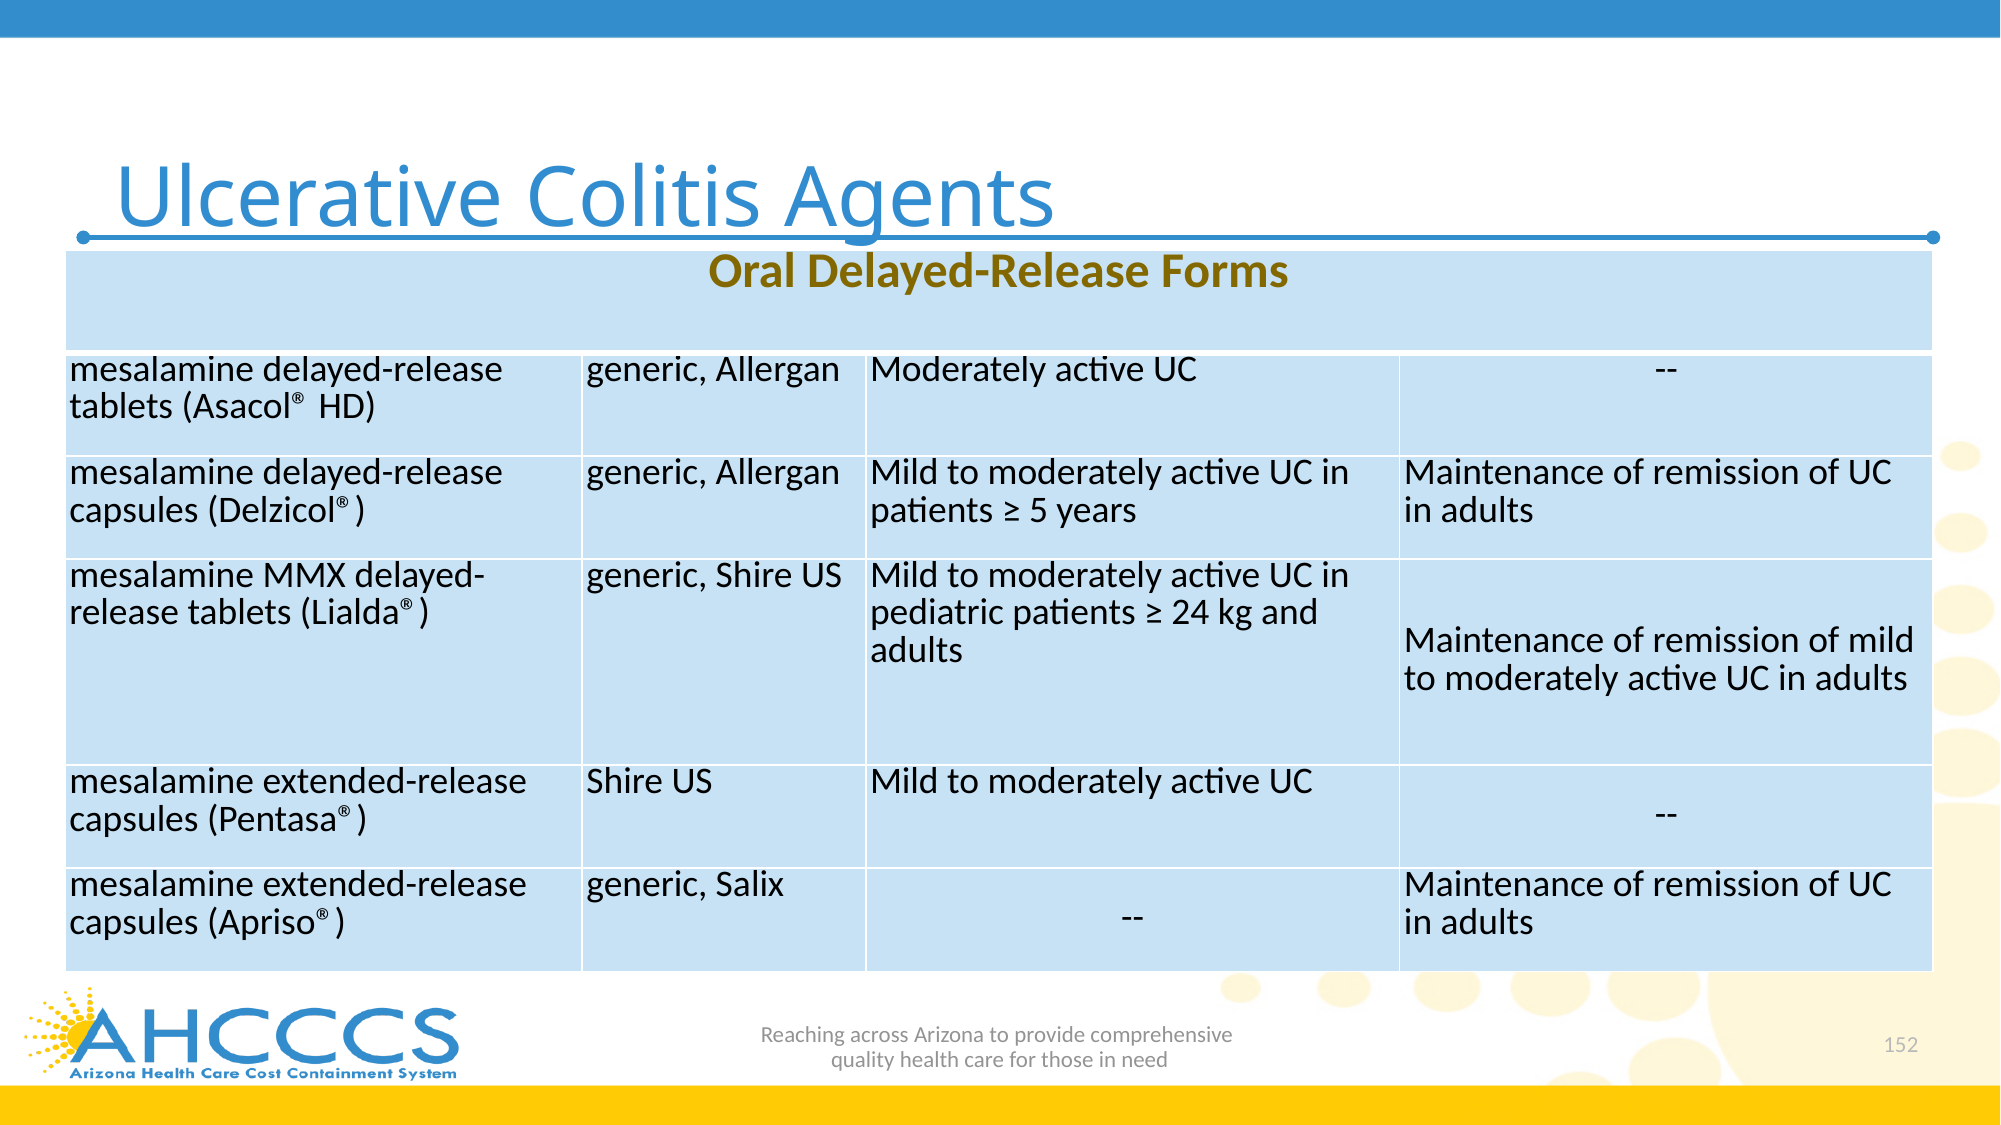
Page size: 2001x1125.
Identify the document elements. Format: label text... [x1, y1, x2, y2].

table_cell Shire US [583, 766, 865, 867]
table_cell Maintenance of remission of mild to moderately active UC in adults [1400, 560, 1932, 764]
picture [0, 0, 2001, 1125]
table_cell -- [1400, 356, 1932, 455]
table_cell Maintenance of remission of UC in adults [1400, 457, 1932, 558]
table_cell generic, Allergan [583, 356, 865, 455]
table_cell -- [867, 869, 1399, 971]
table_cell Mild to moderately active UC in pediatric patients ≥ 24 kg and adults [867, 560, 1399, 764]
title Ulcerative Colitis Agents [99, 50, 1917, 249]
footer Reaching across Arizona to provide comprehensive quality health care for those in need [0, 1016, 2000, 1079]
table_cell mesalamine delayed-release capsules (Delzicol®) [66, 457, 581, 558]
table_cell generic, Allergan [583, 457, 865, 558]
table_cell Mild to moderately active UC [867, 766, 1399, 867]
table_cell mesalamine extended-release capsules (Apriso®) [66, 869, 581, 971]
table_cell generic, Shire US [583, 560, 865, 764]
table_cell Mild to moderately active UC in patients ≥ 5 years [867, 457, 1399, 558]
table_cell -- [1400, 766, 1932, 867]
table_cell mesalamine extended-release capsules (Pentasa®) [66, 766, 581, 867]
table_cell generic, Salix [583, 869, 865, 971]
table_header Oral Delayed-Release Forms [66, 251, 1932, 350]
table_cell mesalamine MMX delayed-release tablets (Lialda®) [66, 560, 581, 764]
table_cell mesalamine delayed-release tablets (Asacol® HD) [66, 356, 581, 455]
table_cell Maintenance of remission of UC in adults [1400, 869, 1932, 971]
table_cell Moderately active UC [867, 356, 1399, 455]
